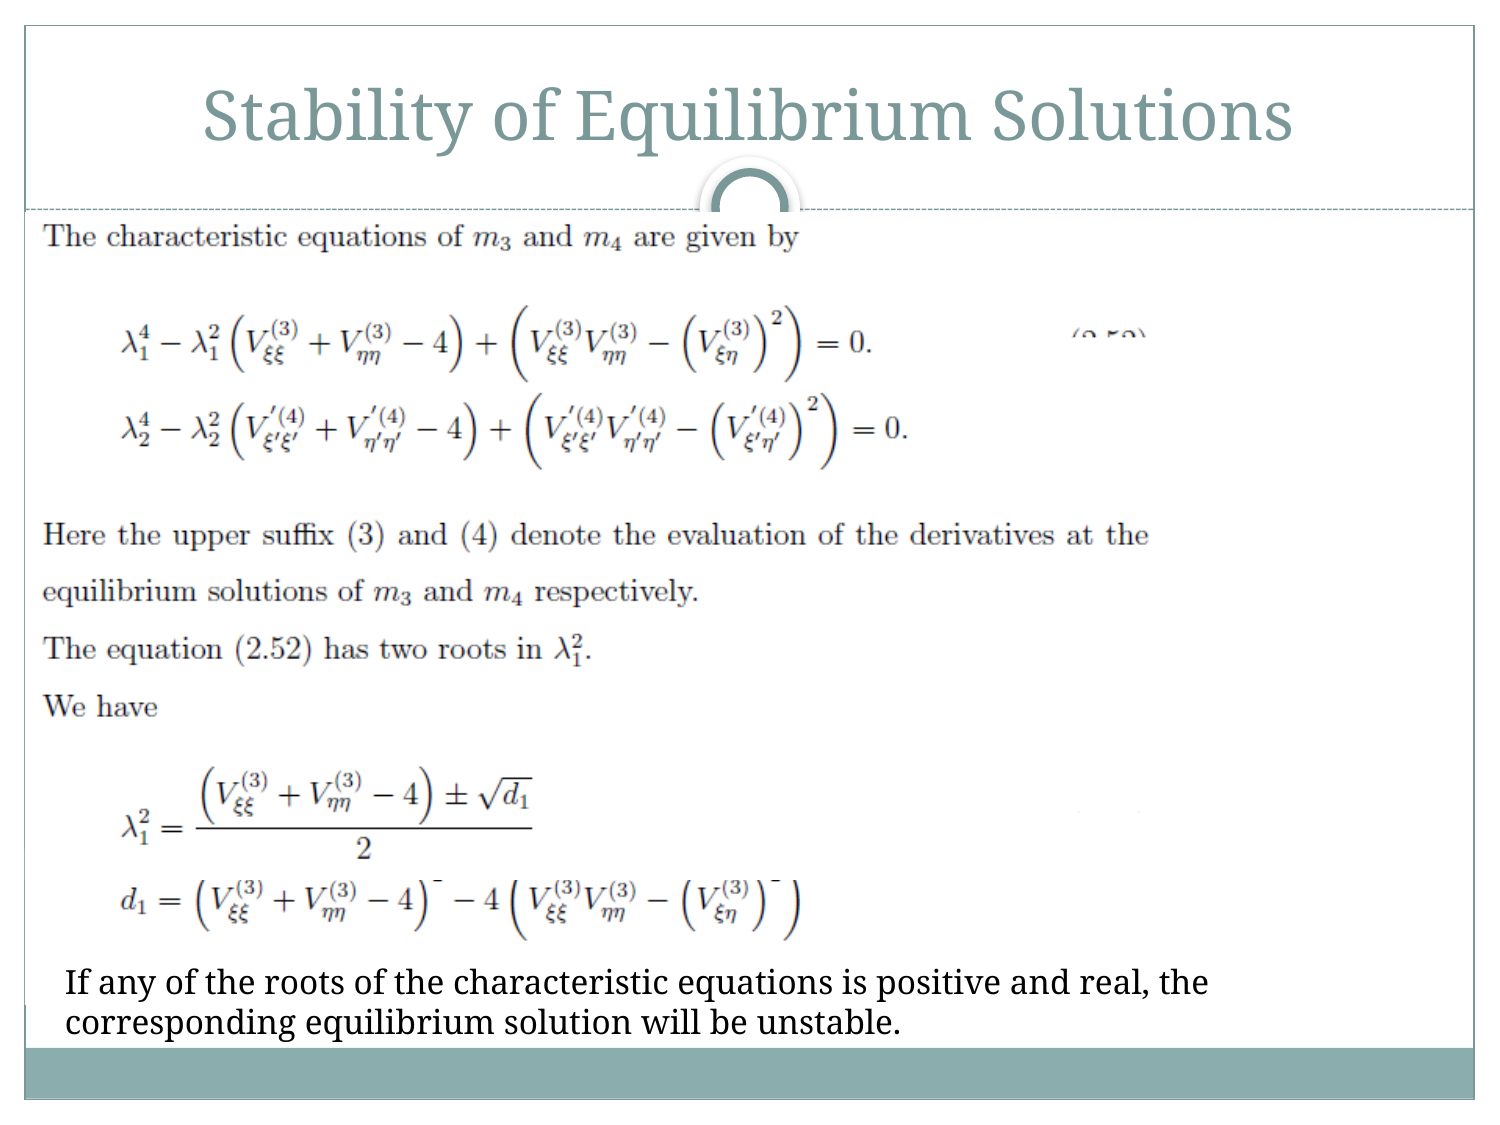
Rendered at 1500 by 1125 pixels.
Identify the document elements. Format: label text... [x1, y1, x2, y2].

title Stability of Equilibrium Solutions [49, 37, 1450, 162]
text_box If any of the roots of the characteristic equations is positive and real, the corresponding equilibrium solution will be unstable. [49, 954, 1463, 1049]
picture [24, 212, 1188, 1005]
